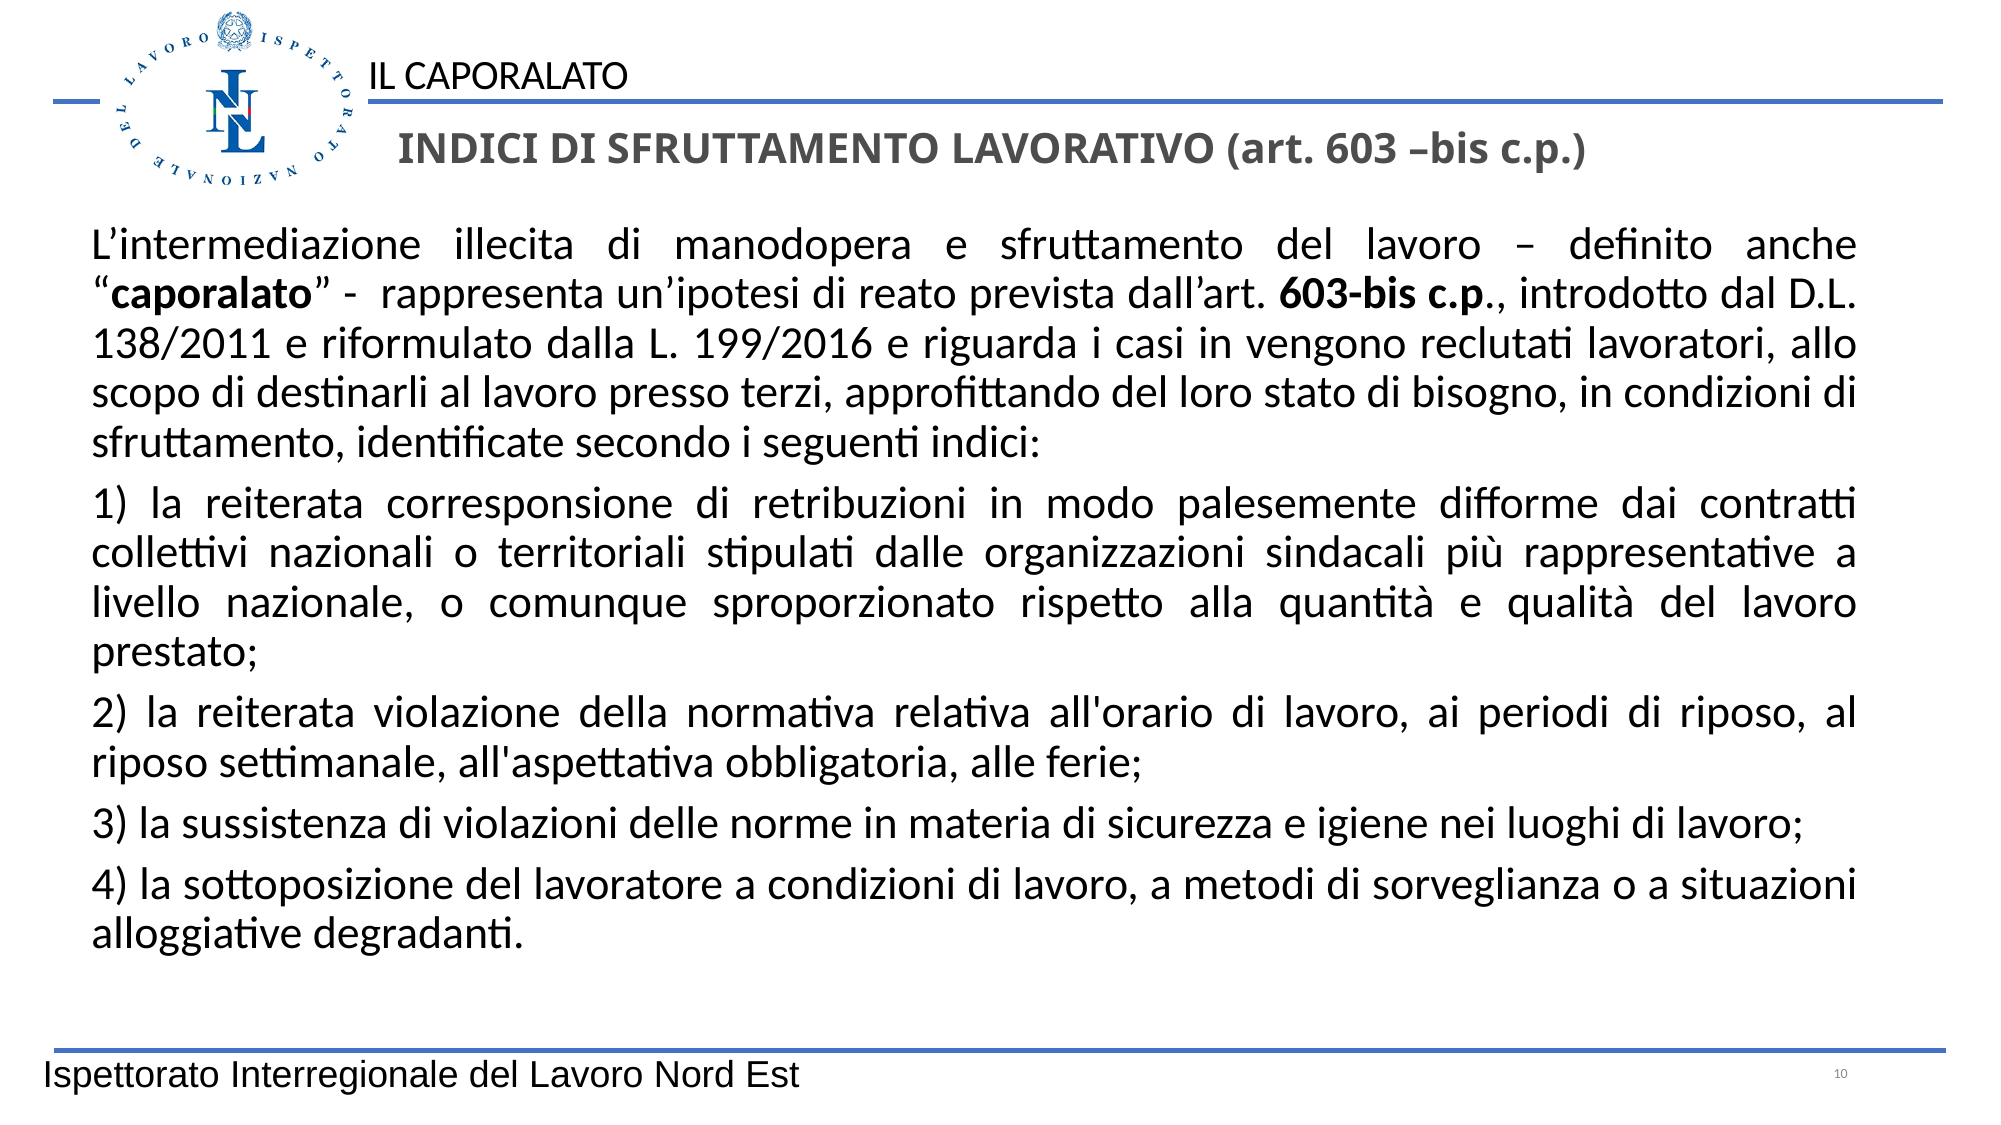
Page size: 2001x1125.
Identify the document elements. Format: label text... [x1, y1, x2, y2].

slide_number 10 [1412, 1053, 1863, 1103]
picture [100, 0, 368, 201]
slide_number 10 [1412, 1042, 1863, 1048]
text_box L’intermediazione illecita di manodopera e sfruttamento del lavoro – definito anche “caporalato” - rappresenta un’ipotesi di reato prevista dall’art. 603-bis c.p., introdotto dal D.L. 138/2011 e riformulato dalla L. 199/2016 e riguarda i casi in vengono reclutati lavoratori, allo scopo di destinarli al lavoro presso terzi, approfittando del loro stato di bisogno, in condizioni di sfruttamento, identificate secondo i seguenti indici: 1) la reiterata corresponsione di retribuzioni in modo palesemente difforme dai contratti collettivi nazionali o territoriali stipulati dalle organizzazioni sindacali più rappresentative a livello nazionale, o comunque sproporzionato rispetto alla quantità e qualità del lavoro prestato; 2) la reiterata violazione della normativa relativa all'orario di lavoro, ai periodi di riposo, al riposo settimanale, all'aspettativa obbligatoria, alle ferie; 3) la sussistenza di violazioni delle norme in materia di sicurezza e igiene nei luoghi di lavoro; 4) la sottoposizione del lavoratore a condizioni di lavoro, a metodi di sorveglianza o a situazioni alloggiative degradanti. [76, 212, 1873, 1028]
text_box INDICI DI SFRUTTAMENTO LAVORATIVO (art. 603 –bis c.p.)​ [383, 114, 1787, 180]
text_box IL CAPORALATO [353, 45, 1650, 96]
footer Ispettorato Interregionale del Lavoro Nord Est [27, 1042, 1317, 1103]
title [291, 125, 1695, 212]
